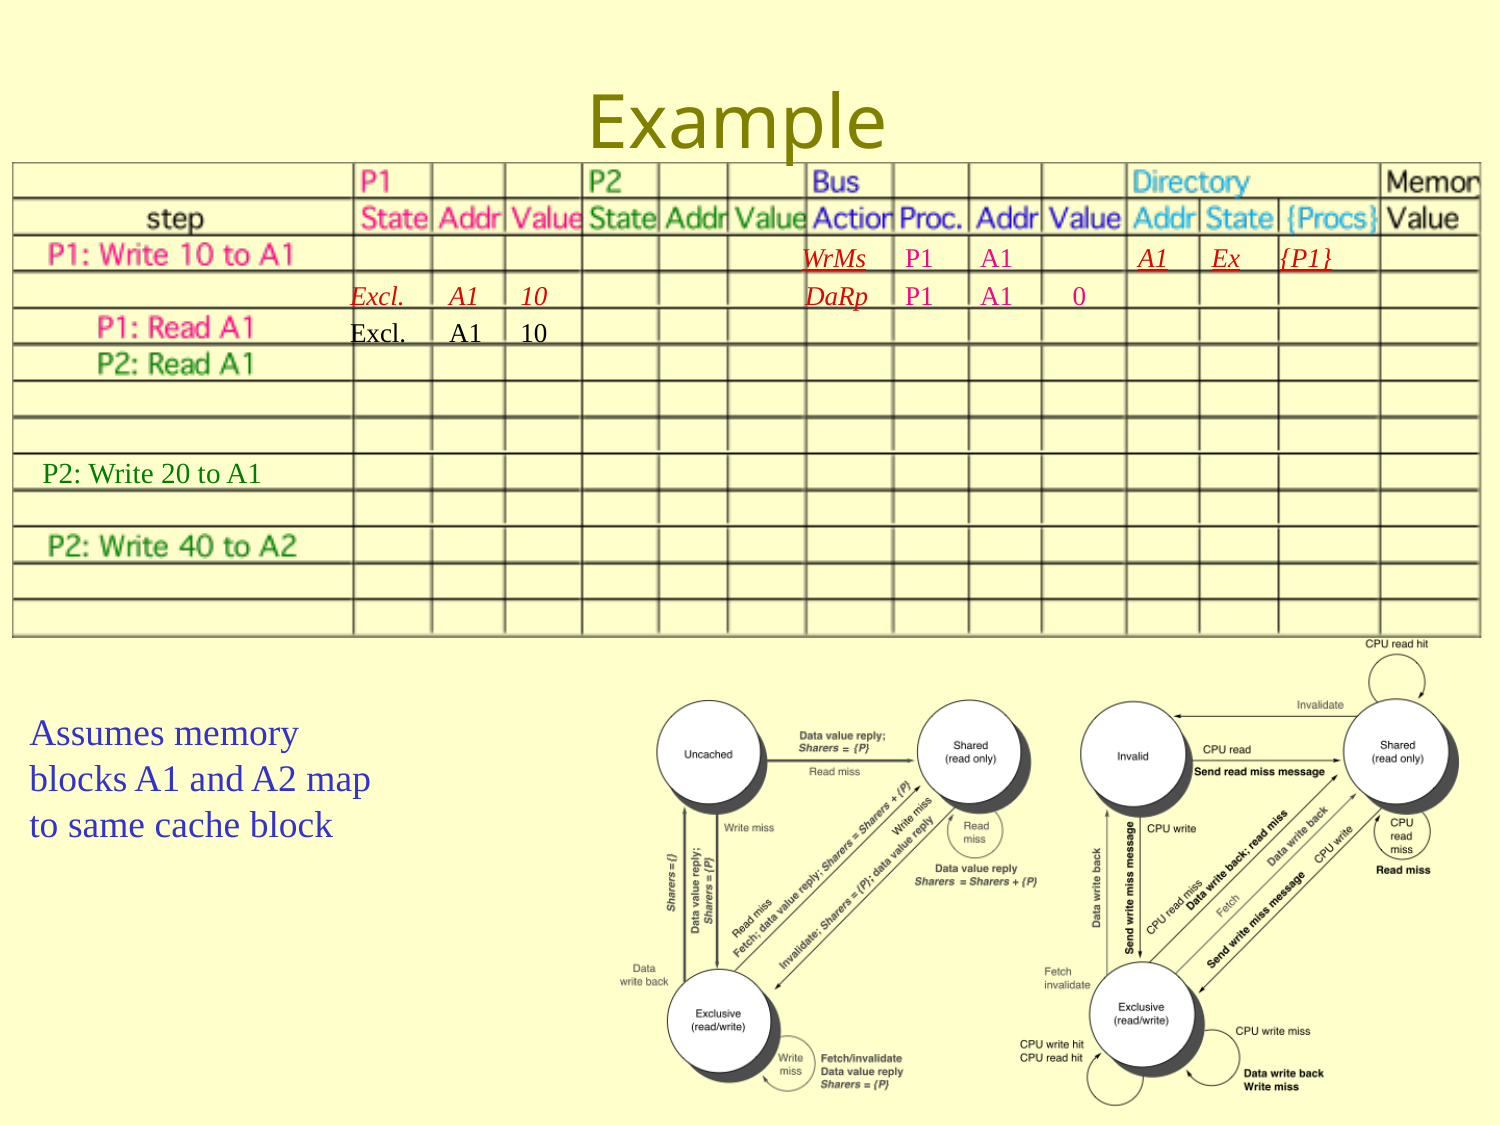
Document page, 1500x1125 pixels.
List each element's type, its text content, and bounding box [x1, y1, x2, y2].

text_box Assumes memory blocks A1 and A2 map to same cache block [29, 707, 381, 845]
picture [620, 637, 1460, 1116]
title Example [87, 24, 1388, 160]
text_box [12, 162, 1486, 638]
